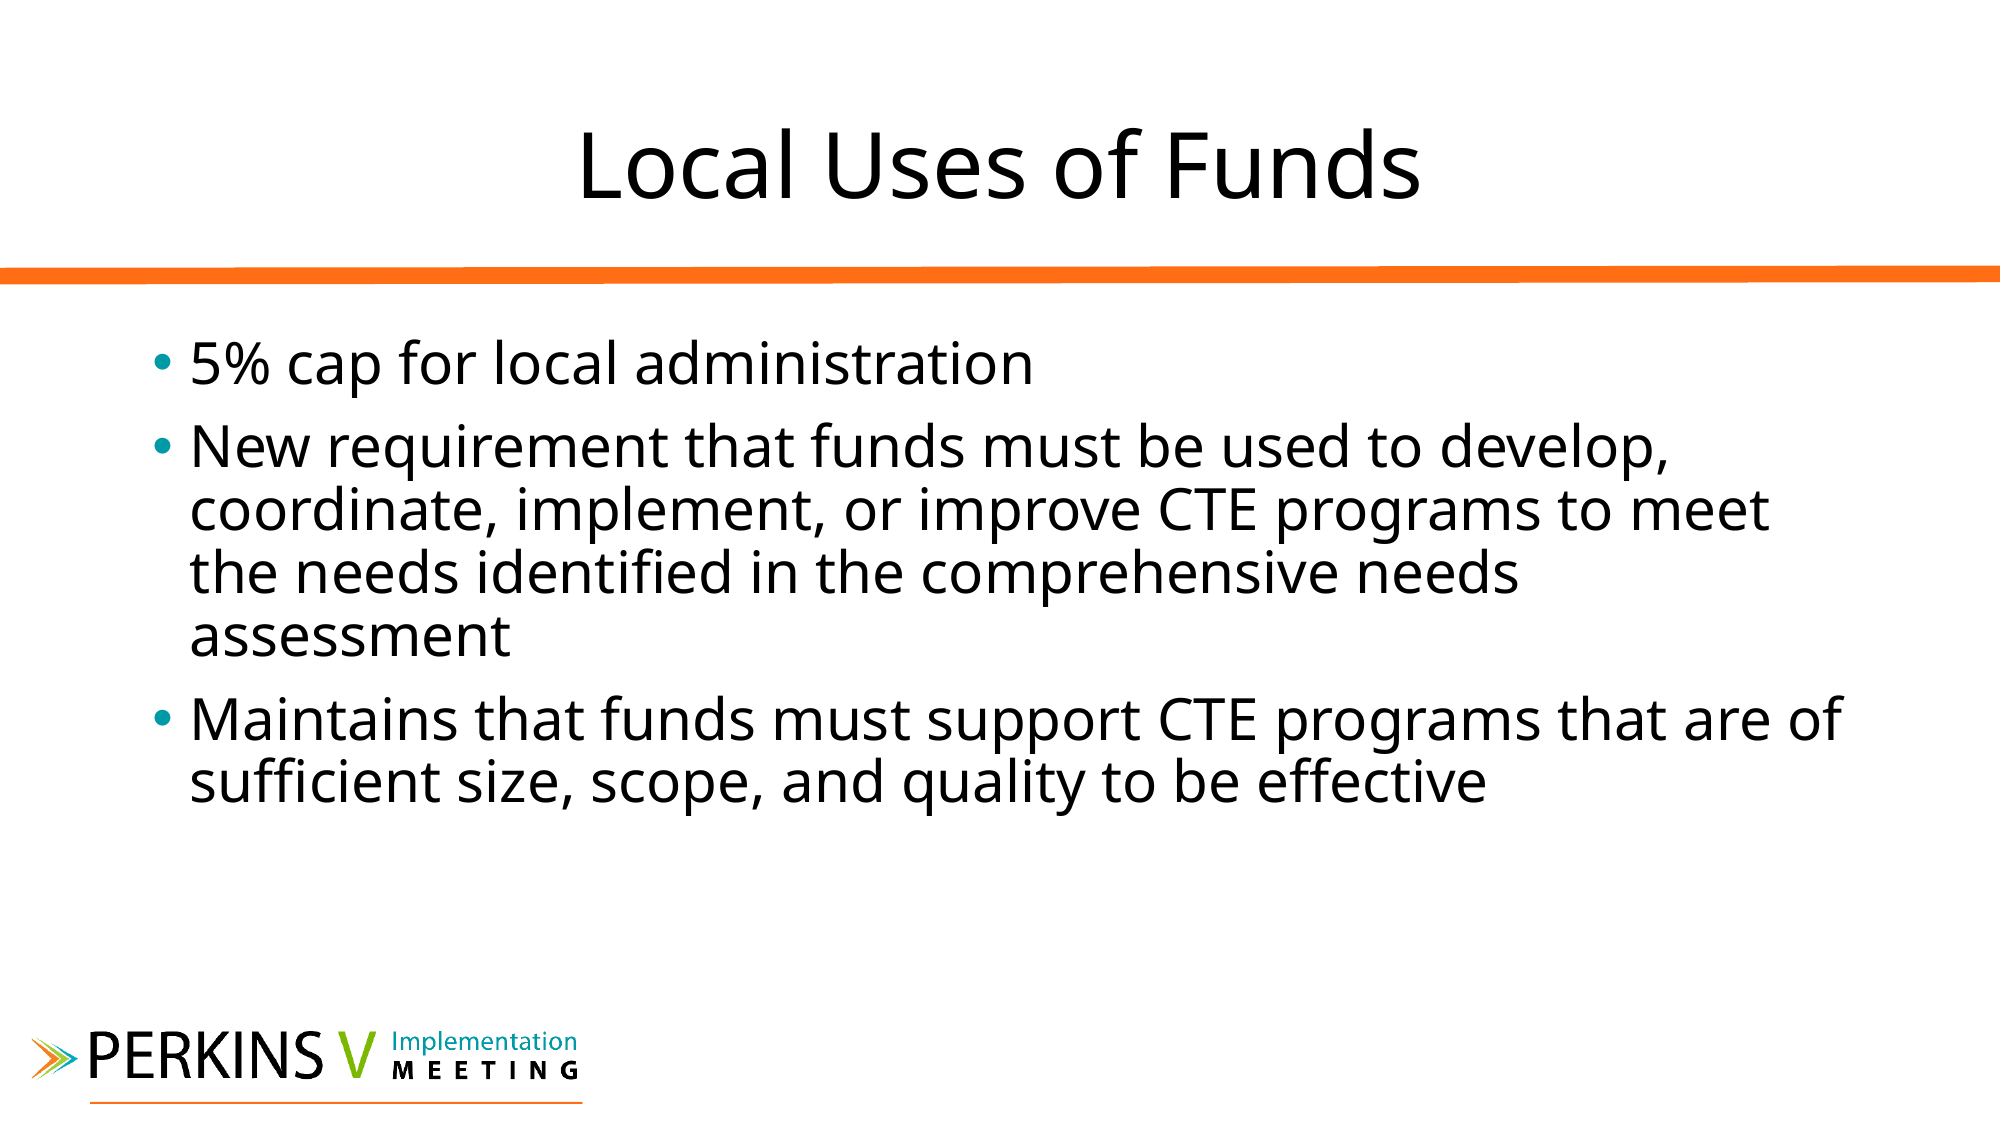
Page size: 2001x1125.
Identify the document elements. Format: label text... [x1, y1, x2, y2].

list 5% cap for local administration New requirement that funds must be used to develop, coordinate, implement, or improve CTE programs to meet the needs identified in the comprehensive needs assessment Maintains that funds must support CTE programs that are of sufficient size, scope, and quality to be effective [137, 326, 1863, 982]
title Local Uses of Funds [137, 59, 1863, 278]
picture [31, 1013, 591, 1104]
